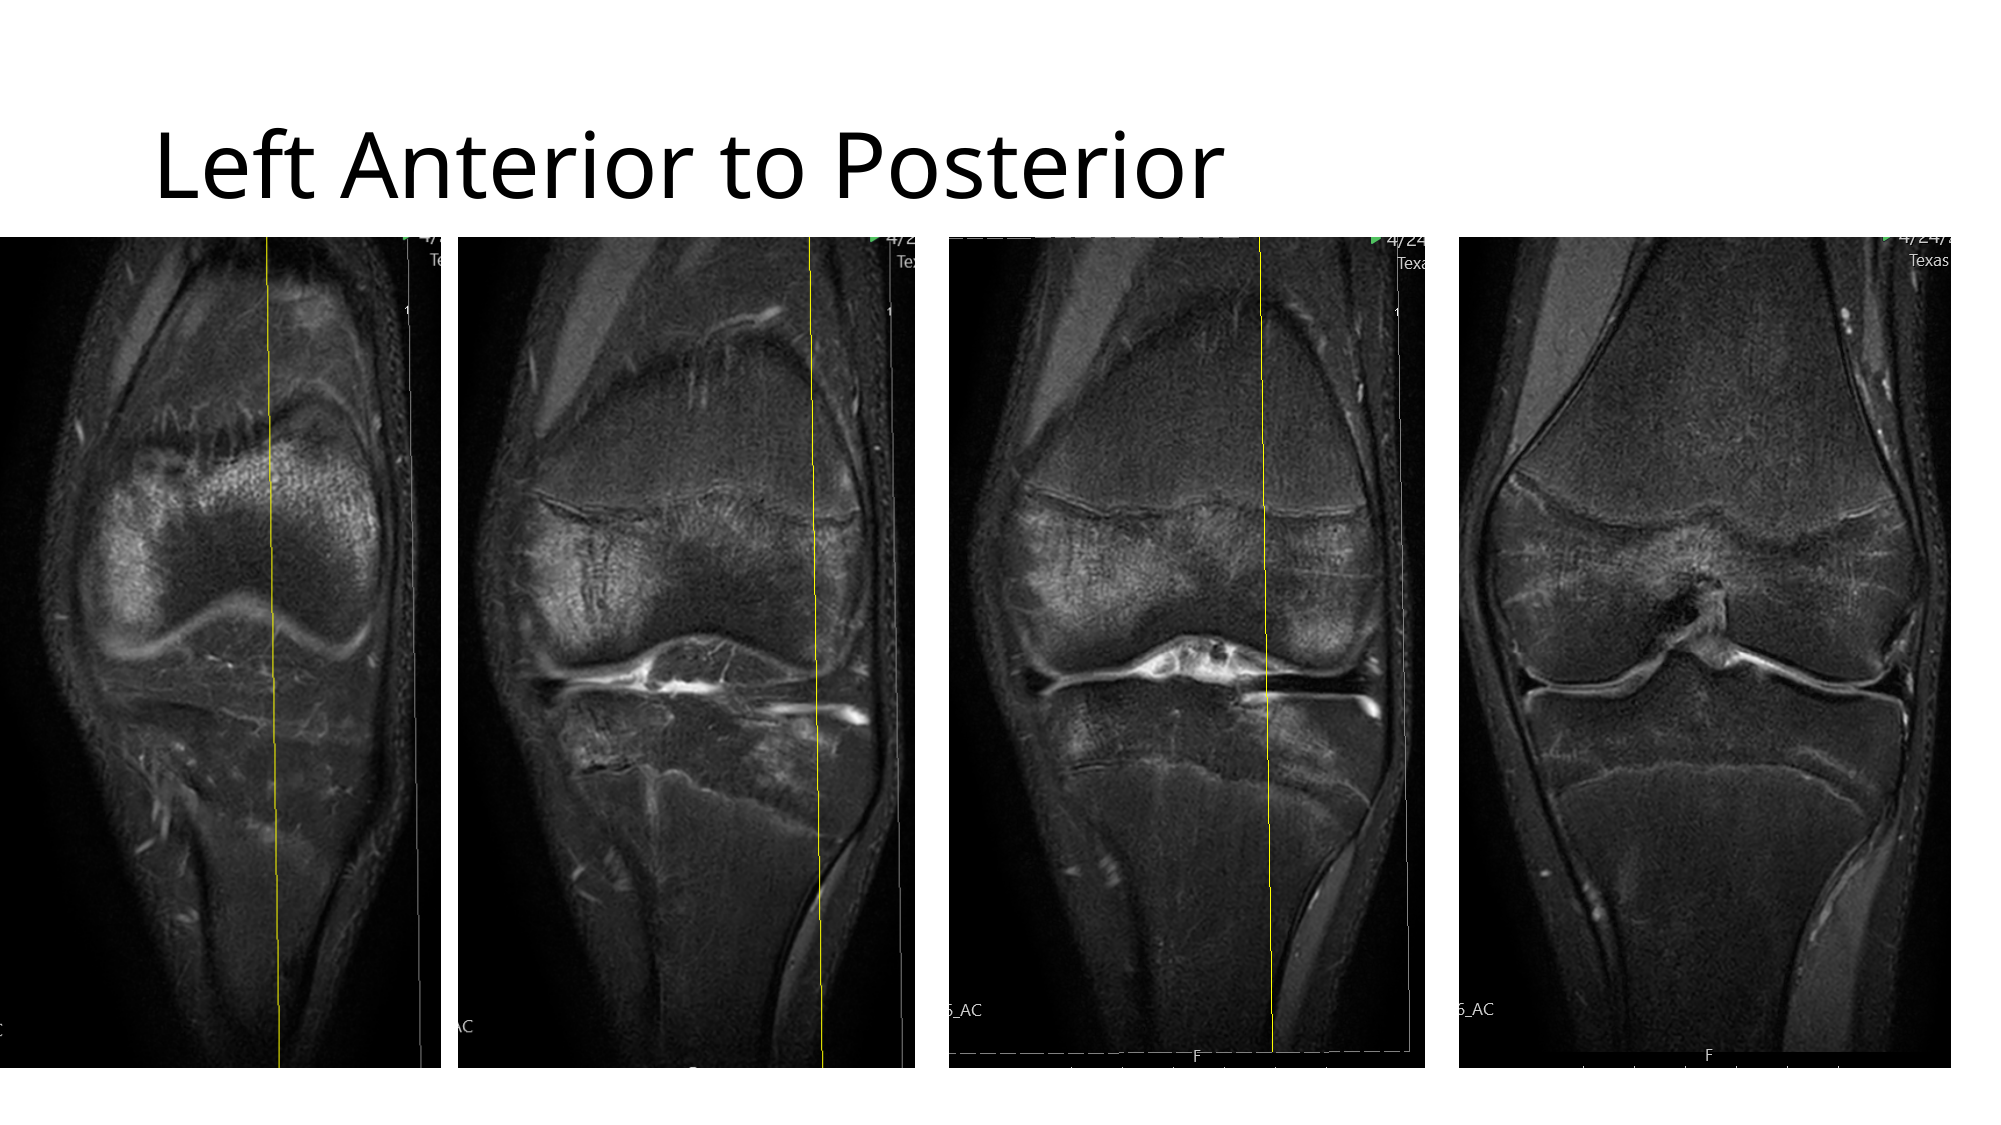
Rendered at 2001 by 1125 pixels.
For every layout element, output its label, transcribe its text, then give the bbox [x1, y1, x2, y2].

picture [0, 237, 441, 1068]
picture [949, 237, 1425, 1068]
title Left Anterior to Posterior [137, 59, 1863, 278]
picture [1459, 237, 1951, 1068]
picture [458, 237, 915, 1068]
